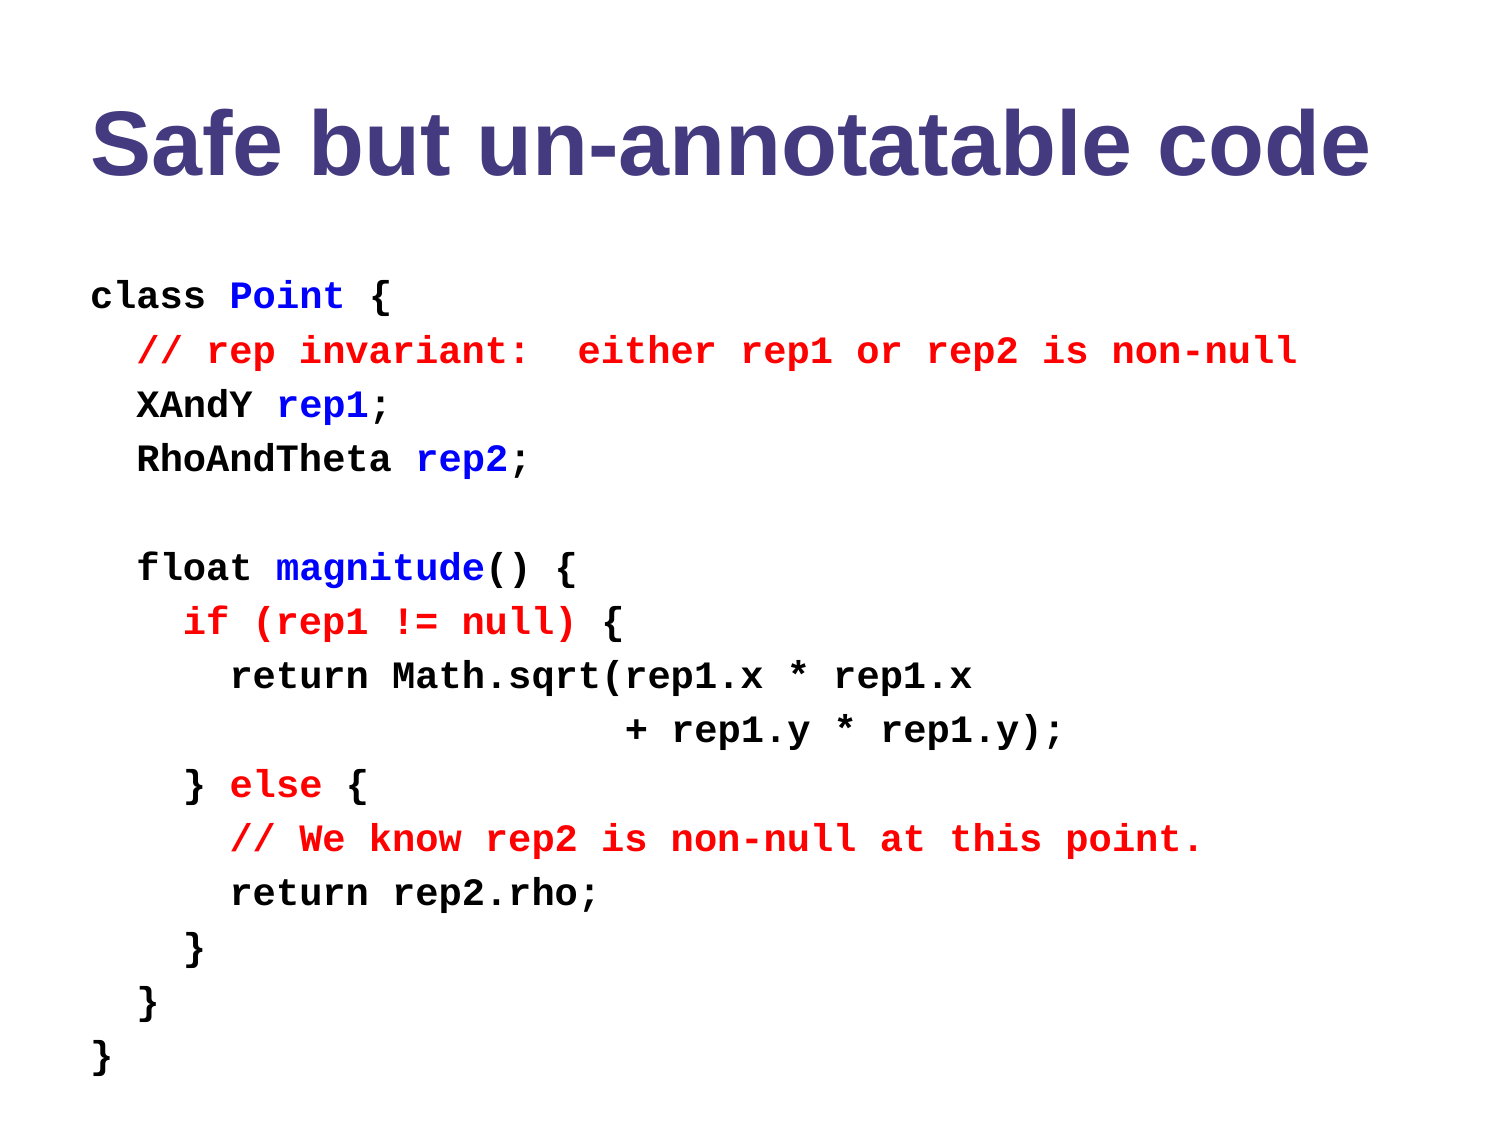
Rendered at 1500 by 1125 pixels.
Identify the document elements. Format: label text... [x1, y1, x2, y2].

list class Point { // rep invariant: either rep1 or rep2 is non-null XAndY rep1; RhoAndTheta rep2; float magnitude() { if (rep1 != null) { return Math.sqrt(rep1.x * rep1.x + rep1.y * rep1.y); } else { // We know rep2 is non-null at this point. return rep2.rho; } } } [75, 262, 1425, 1088]
title Safe but un-annotatable code [75, 45, 1425, 233]
